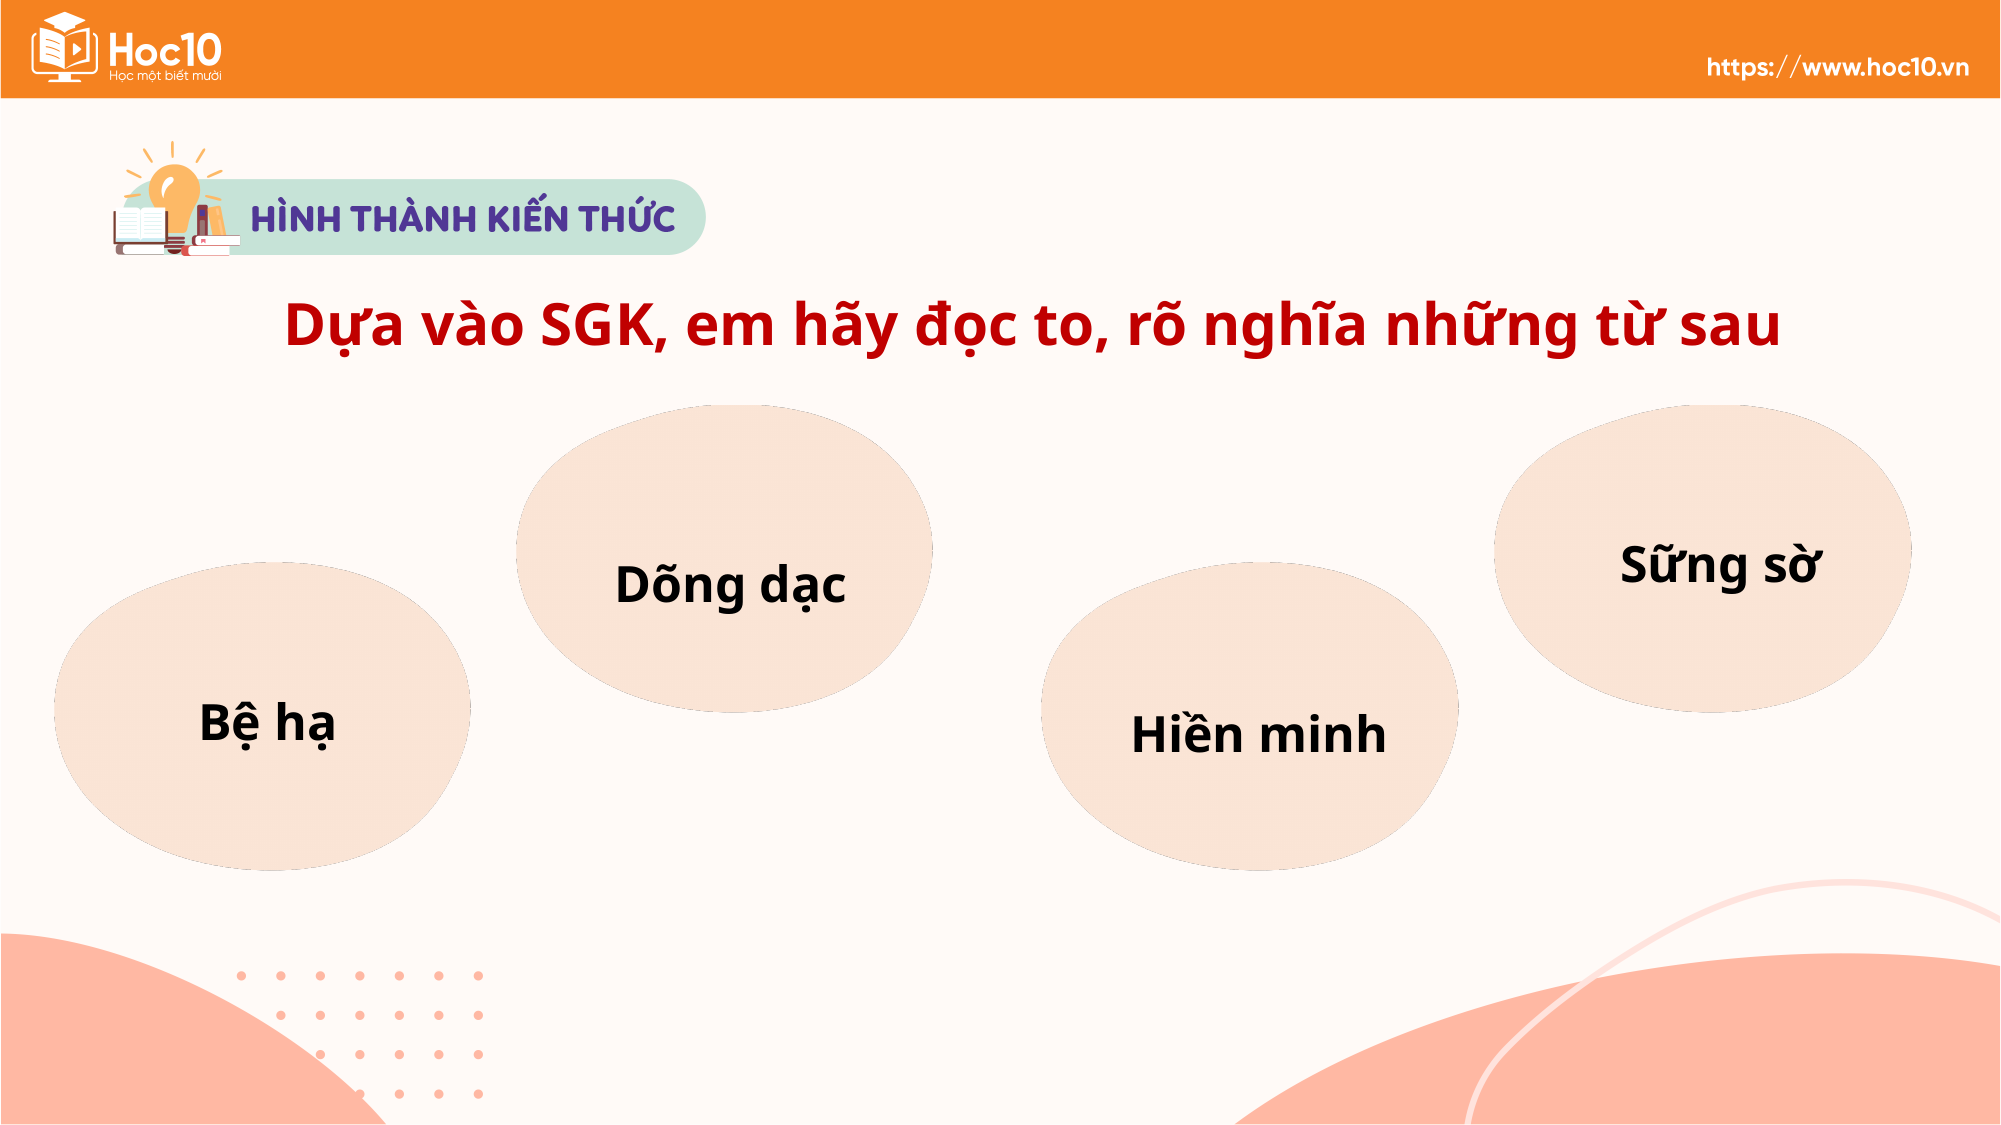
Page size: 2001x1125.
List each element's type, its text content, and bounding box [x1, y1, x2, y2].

text_box Hiền minh [1110, 687, 1408, 763]
text_box [52, 562, 486, 878]
text_box [514, 404, 948, 720]
text_box Sững sờ [1572, 517, 1870, 593]
picture [0, 0, 2001, 1125]
text_box Dõng dạc [582, 537, 880, 613]
text_box Bệ hạ [118, 674, 417, 750]
text_box [1039, 562, 1473, 878]
text_box [1492, 404, 1927, 720]
text_box Dựa vào SGK, em hãy đọc to, rõ nghĩa những từ sau [229, 251, 1838, 357]
